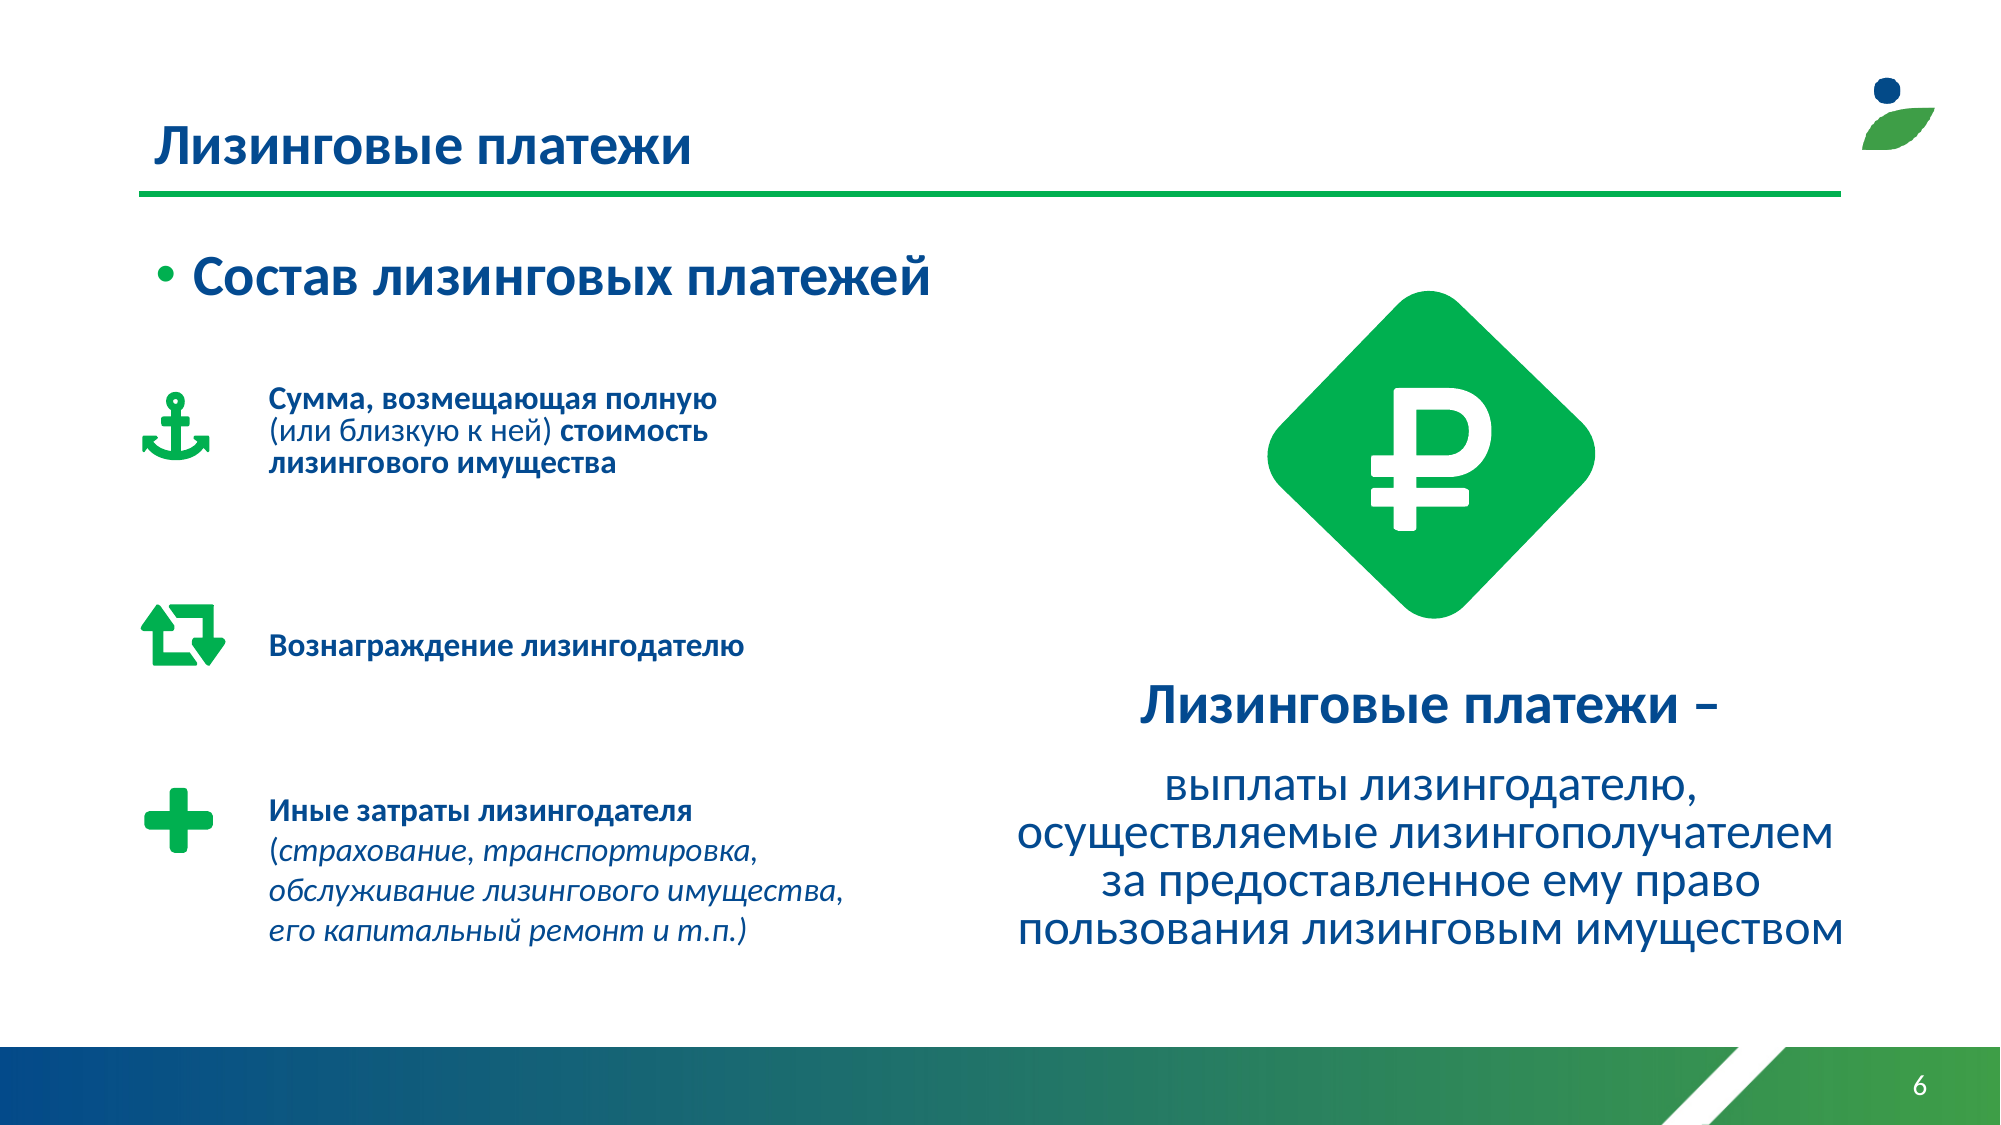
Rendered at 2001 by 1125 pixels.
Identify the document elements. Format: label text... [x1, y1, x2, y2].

picture [0, 1047, 2000, 1125]
text_box [142, 391, 210, 461]
text_box выплаты лизингодателю, осуществляемые лизингополучателем за предоставленное ему право пользования лизинговым имуществом [997, 755, 1866, 962]
text_box [168, 604, 226, 666]
list Состав лизинговых платежей [140, 237, 972, 339]
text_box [144, 780, 939, 958]
slide_number 6 [1492, 1053, 1943, 1114]
text_box [1266, 289, 1597, 620]
text_box Лизинговые платежи – [971, 671, 1891, 743]
text_box Вознаграждение лизингодателю [254, 623, 883, 671]
text_box [140, 604, 198, 666]
picture [1840, 53, 1952, 175]
title Лизинговые платежи [139, 59, 1783, 185]
text_box [1371, 387, 1492, 531]
text_box Сумма, возмещающая полную (или близкую к ней) стоимость лизингового имущества [254, 376, 840, 488]
